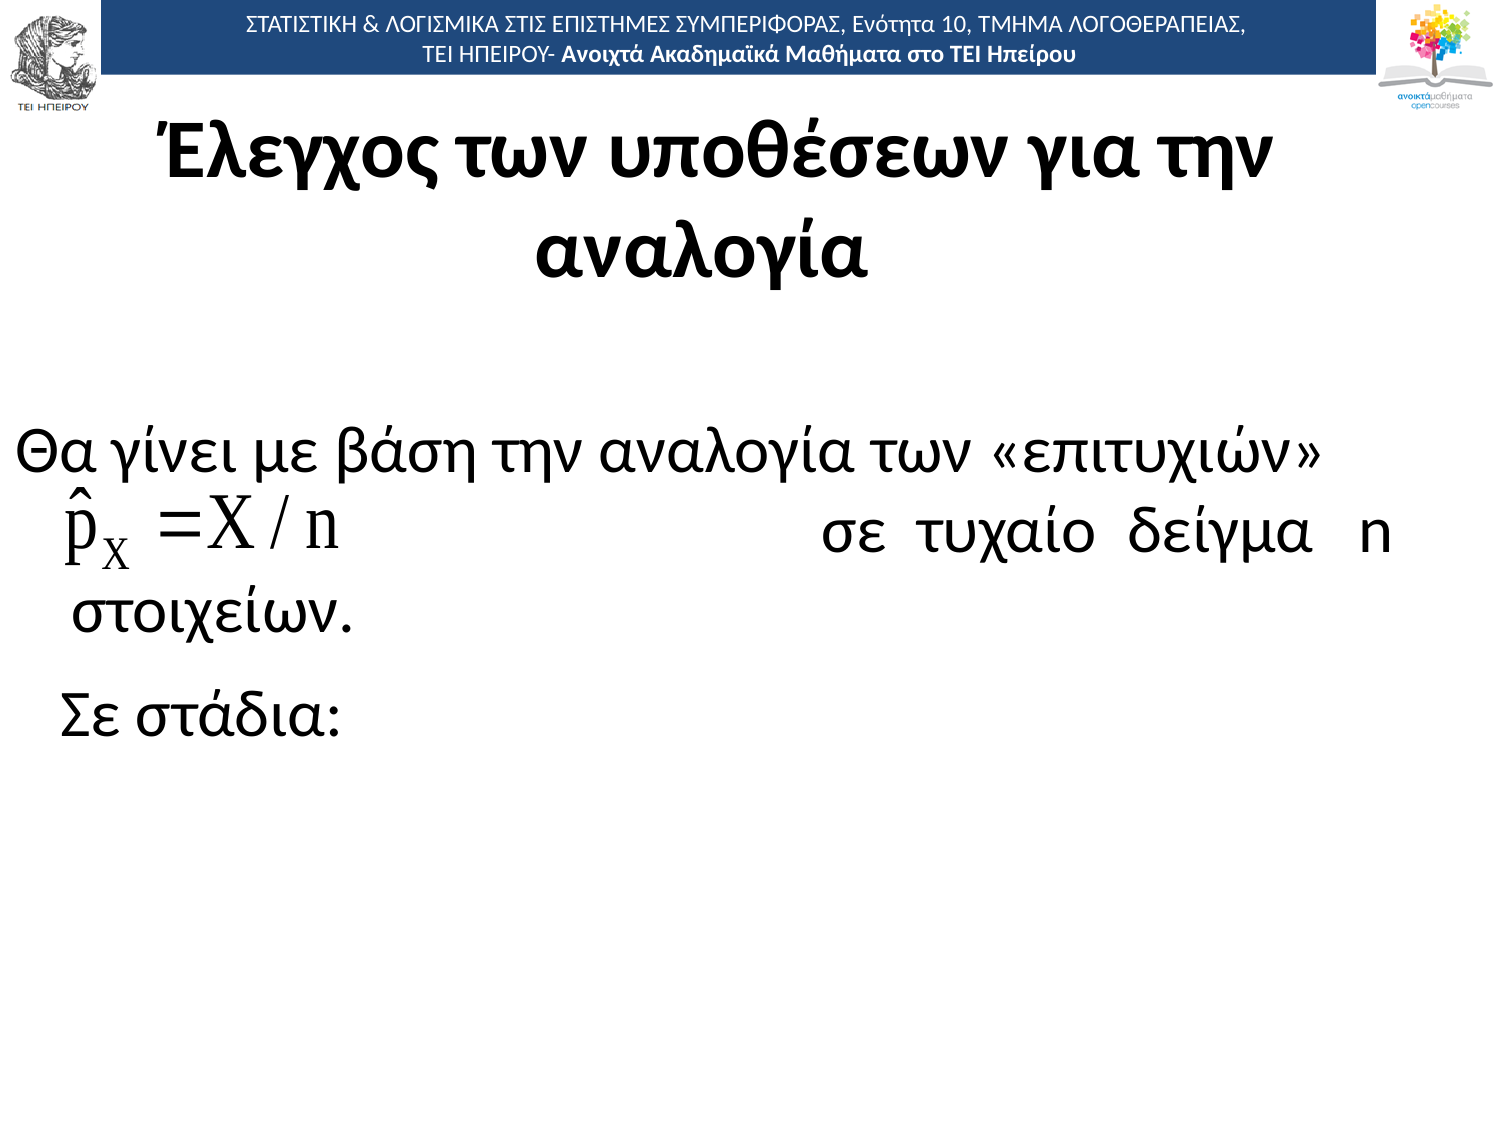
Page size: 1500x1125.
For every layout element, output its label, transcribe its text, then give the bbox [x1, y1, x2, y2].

list Θα γίνει με βάση την αναλογία των «επιτυχιών» σε τυχαίο δείγμα n στοιχείων. Σε στάδια: [0, 292, 1471, 1000]
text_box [52, 467, 358, 586]
picture [1375, 0, 1500, 114]
title Έλεγχος των υποθέσεων για την αναλογία [23, 99, 1418, 288]
text_box ΣΤΑΤΙΣΤΙΚΗ & ΛΟΓΙΣΜΙΚΑ ΣΤΙΣ ΕΠΙΣΤΗΜΕΣ ΣΥΜΠΕΡΙΦΟΡΑΣ, Ενότητα 10, ΤΜΗΜΑ ΛΟΓΟΘΕΡΑΠΕΙΑΣ, ΤΕΙ ΗΠΕΙΡΟΥ- Ανοιχτά Ακαδημαϊκά Μαθήματα στο ΤΕΙ Ηπείρου [101, 0, 1373, 75]
picture [0, 0, 101, 114]
